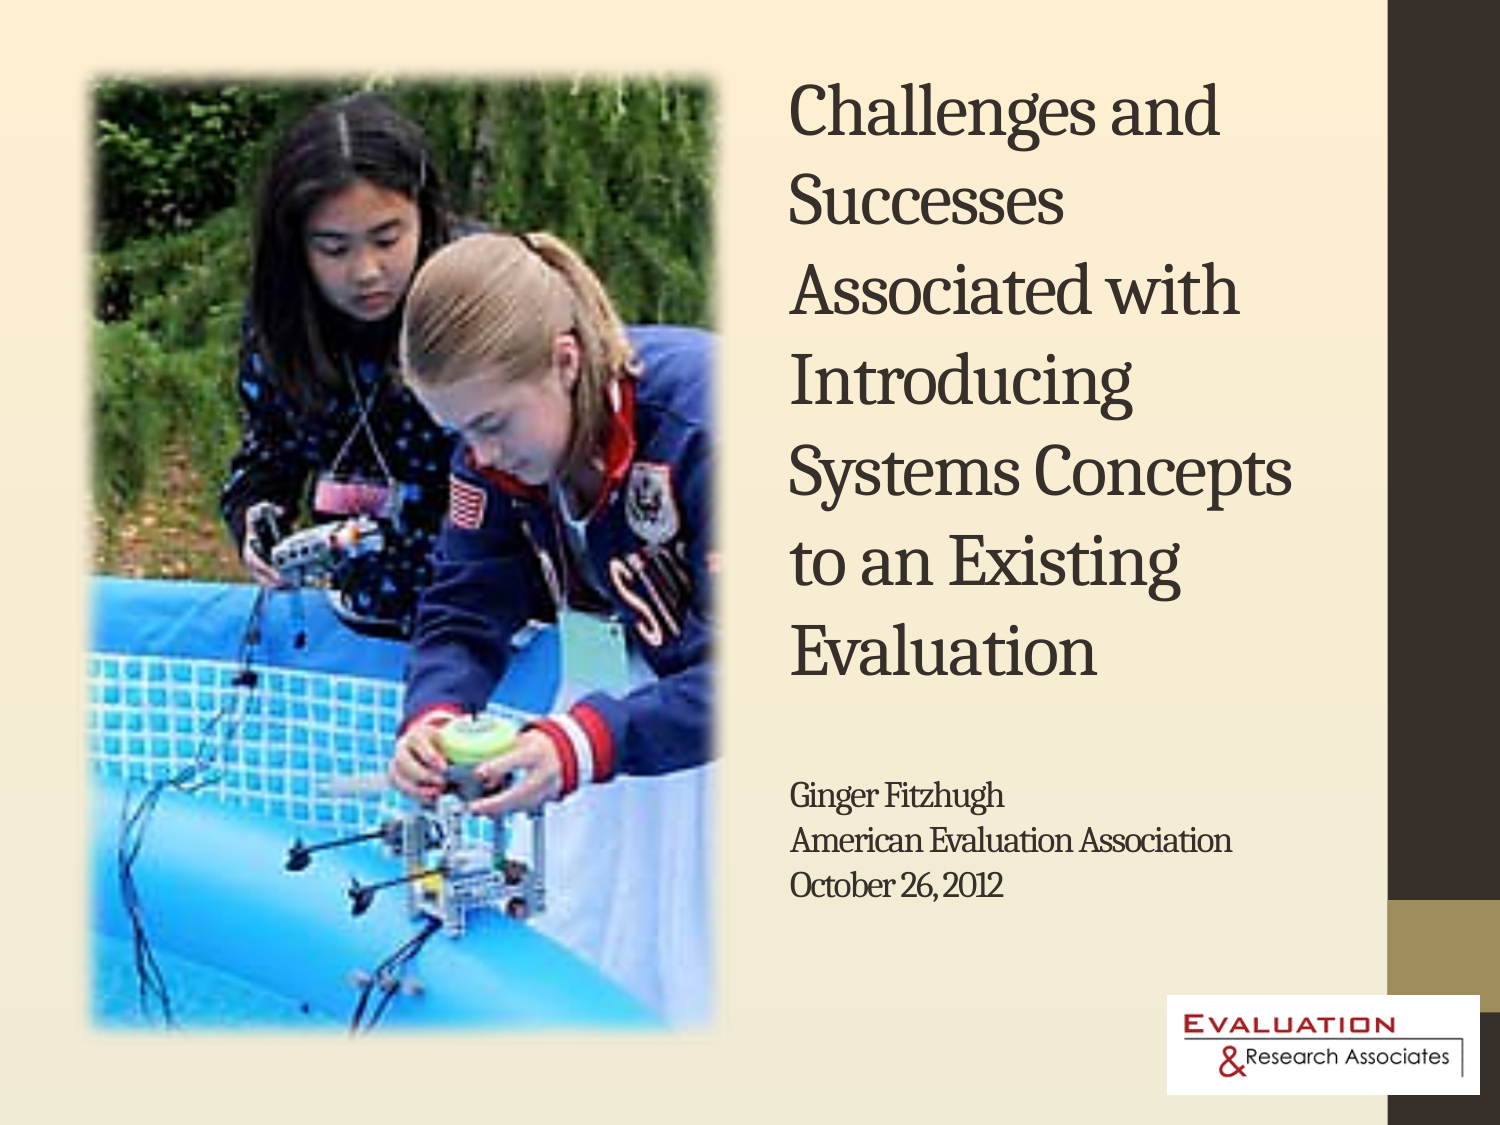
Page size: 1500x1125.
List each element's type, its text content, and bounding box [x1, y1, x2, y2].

title Challenges and Successes Associated with Introducing Systems Concepts to an Existing Evaluation Ginger Fitzhugh American Evaluation Association October 26, 2012 [774, 125, 1350, 913]
picture [74, 61, 731, 1046]
picture [1166, 995, 1481, 1095]
